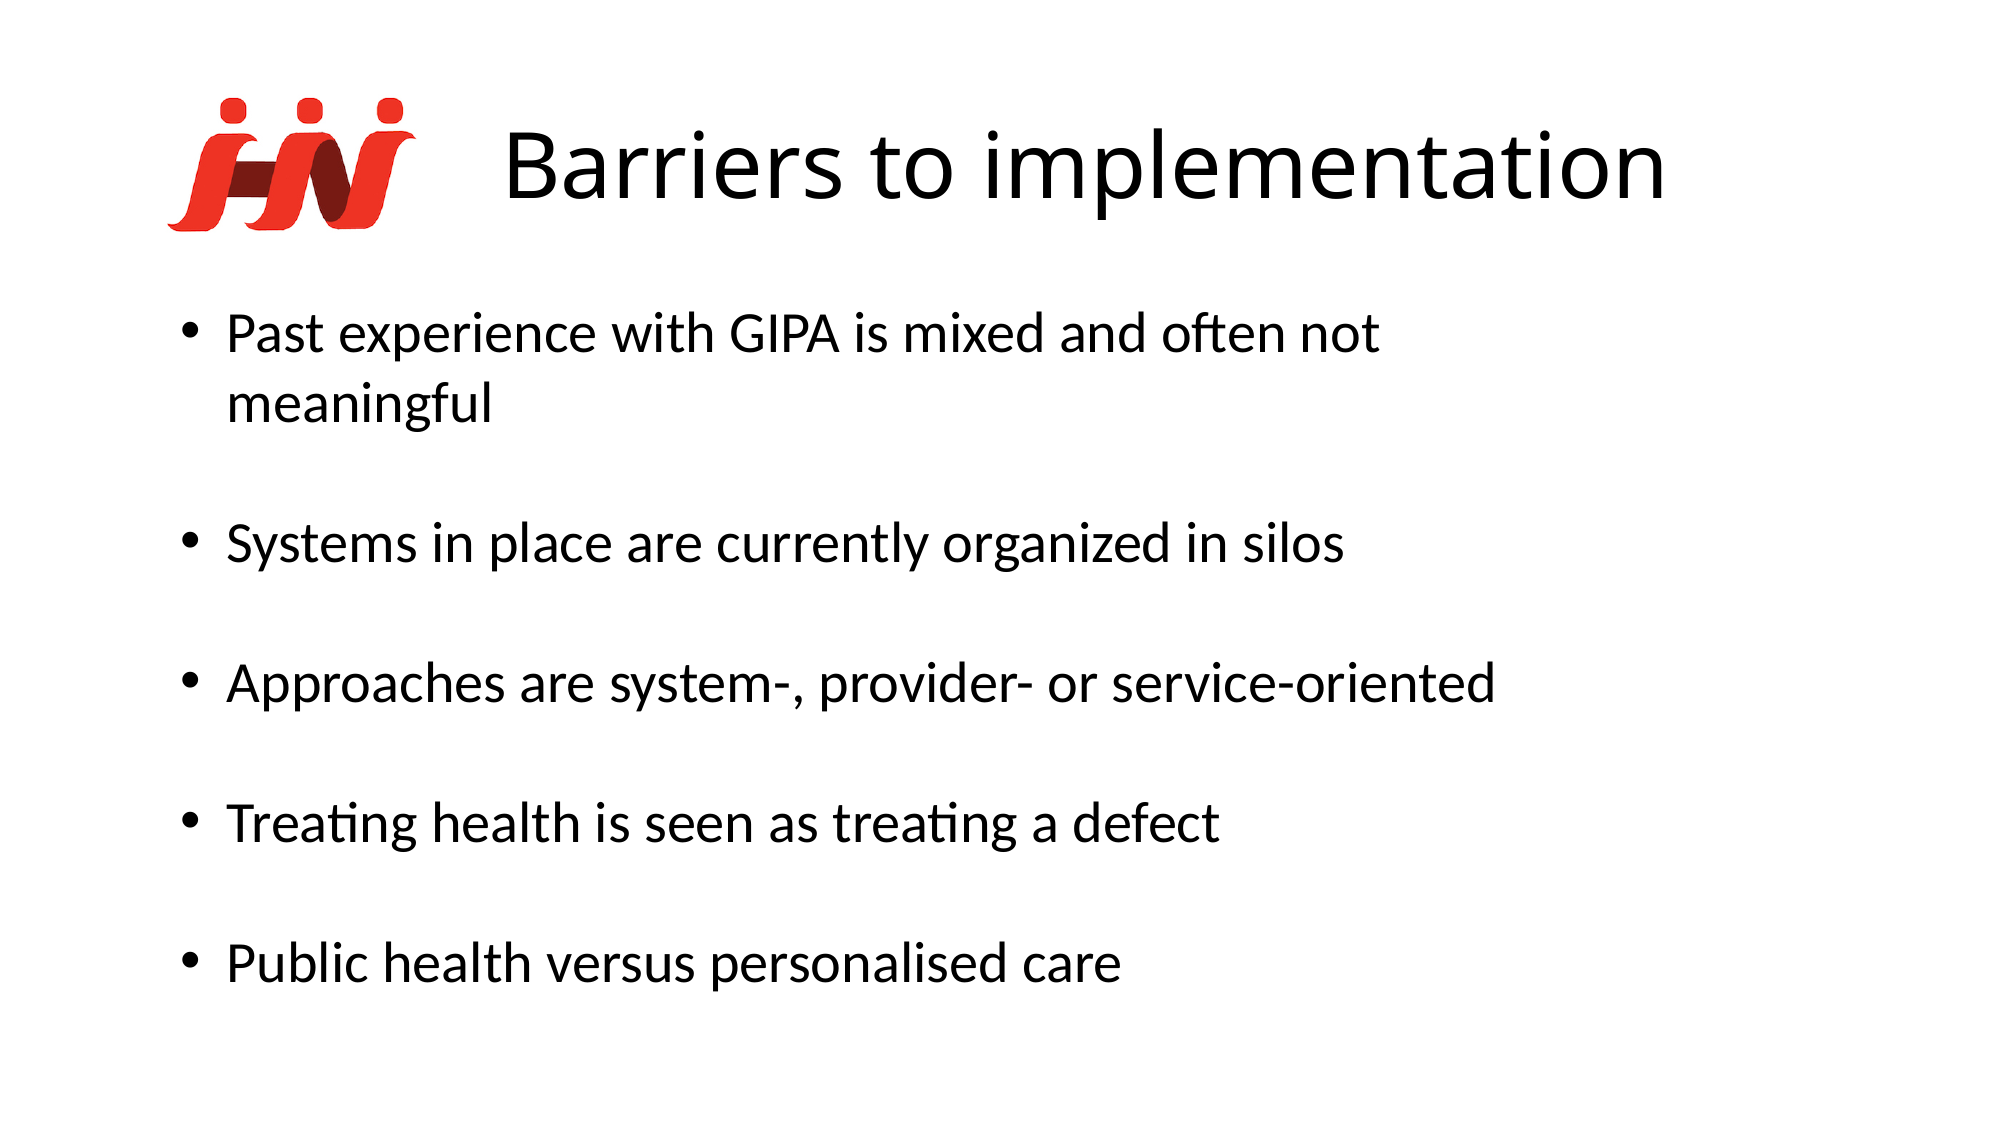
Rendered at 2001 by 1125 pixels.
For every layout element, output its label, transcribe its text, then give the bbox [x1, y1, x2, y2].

title Barriers to implementation [486, 59, 1863, 278]
text_box Past experience with GIPA is mixed and often not meaningful Systems in place are currently organized in silos Approaches are system-, provider- or service-oriented Treating health is seen as treating a defect Public health versus personalised care [165, 286, 1612, 1047]
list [165, 77, 419, 244]
